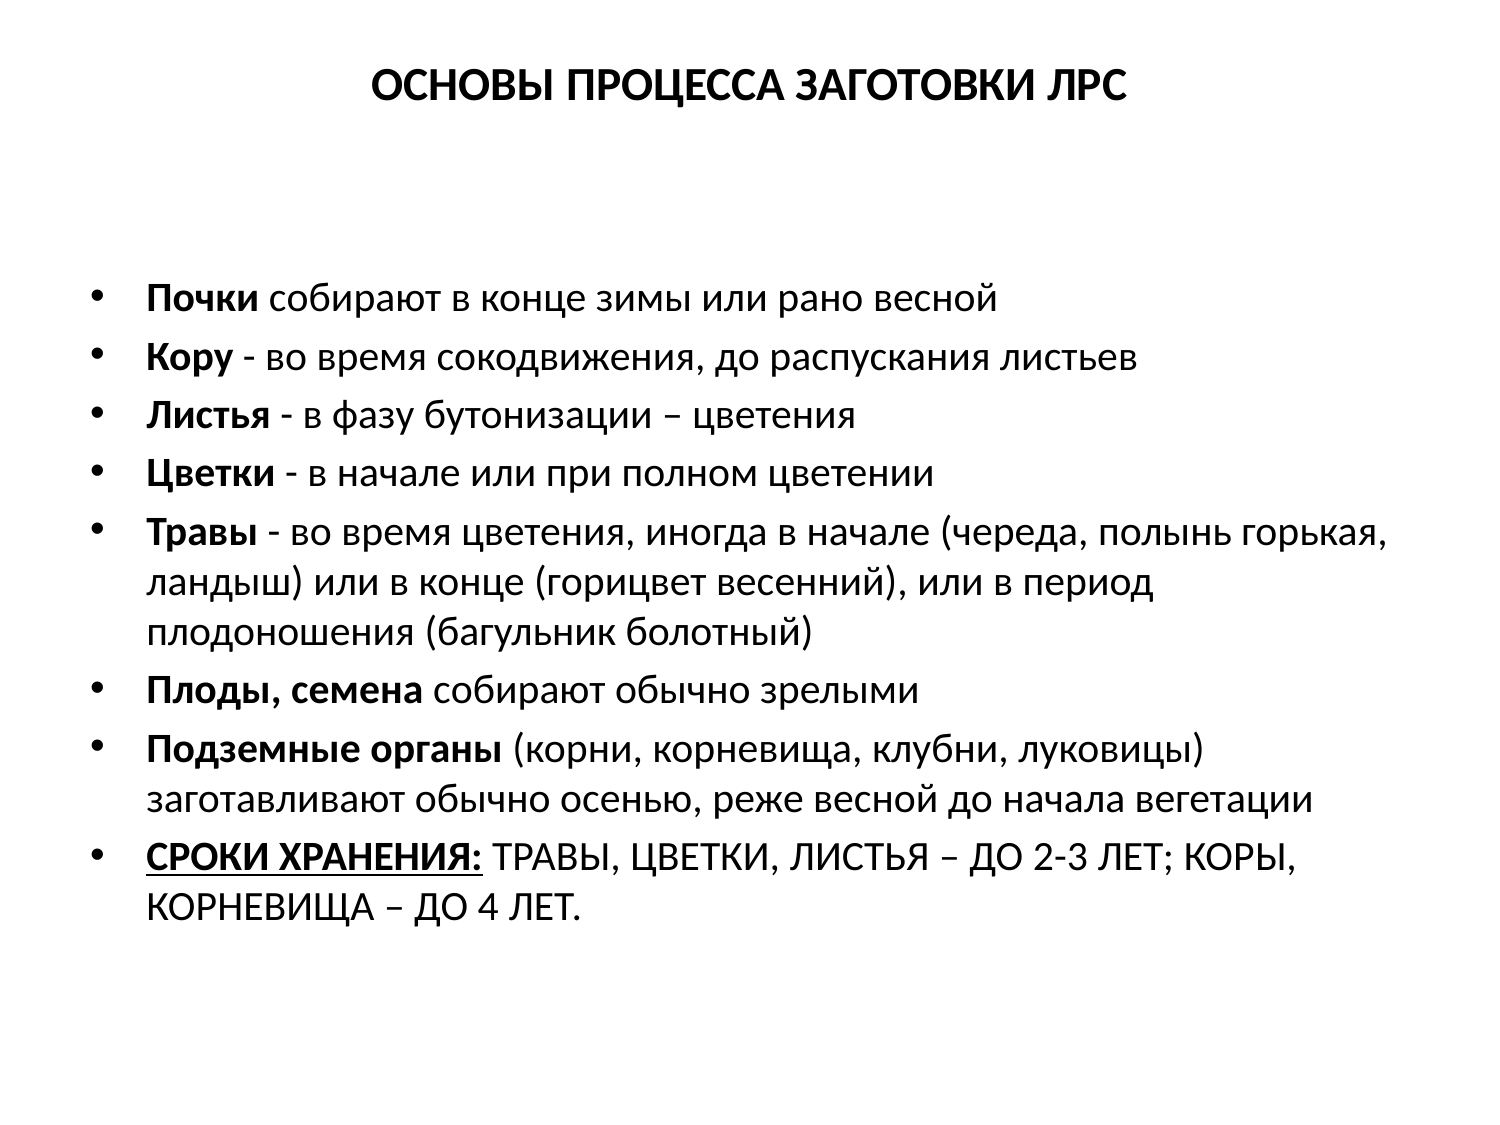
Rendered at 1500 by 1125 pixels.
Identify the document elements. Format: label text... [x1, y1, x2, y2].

list Почки собирают в конце зимы или рано весной Кору - во время сокодвижения, до распускания листьев Листья - в фазу бутонизации – цветения Цветки - в начале или при полном цветении Травы - во время цветения, иногда в начале (череда, полынь горькая, ландыш) или в конце (горицвет весенний), или в период плодоношения (багульник болотный) Плоды, семена собирают обычно зрелыми Подземные органы (корни, корневища, клубни, луковицы) заготавливают обычно осенью, реже весной до начала вегетации Сроки хранения: травы, цветки, листья – до 2-3 лет; коры, корневища – до 4 лет. [74, 262, 1426, 1006]
title Основы процесса заготовки ЛРС [74, 44, 1426, 233]
